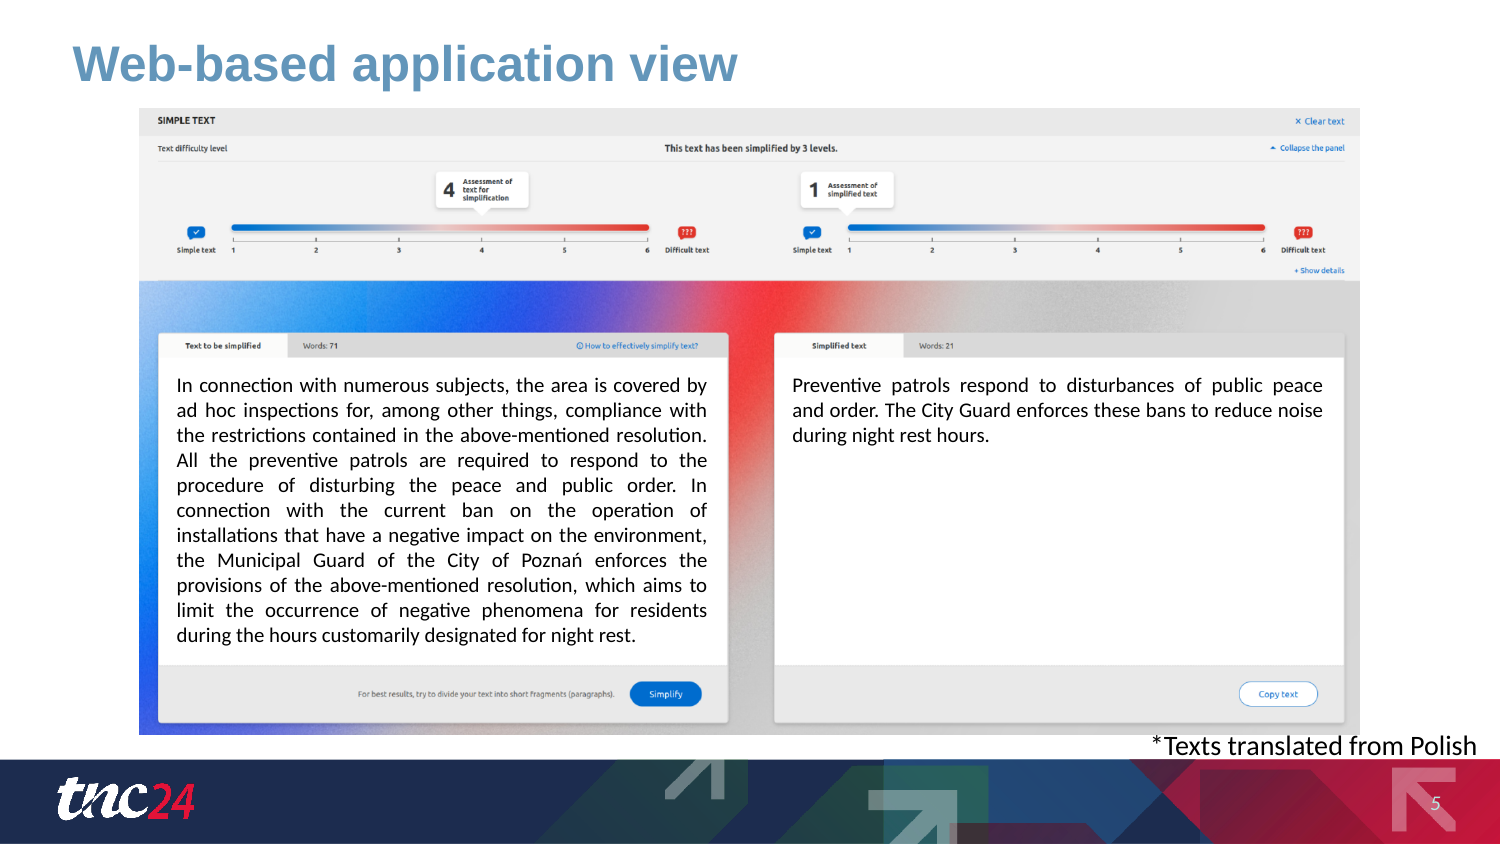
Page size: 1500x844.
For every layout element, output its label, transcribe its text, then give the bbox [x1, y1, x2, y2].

slide_number 5 [1294, 779, 1456, 825]
picture [139, 108, 1360, 735]
picture [527, 759, 1500, 844]
picture [57, 777, 225, 823]
title Web-based application view [57, 21, 1442, 109]
text_box *Texts translated from Polish [1135, 719, 1500, 769]
